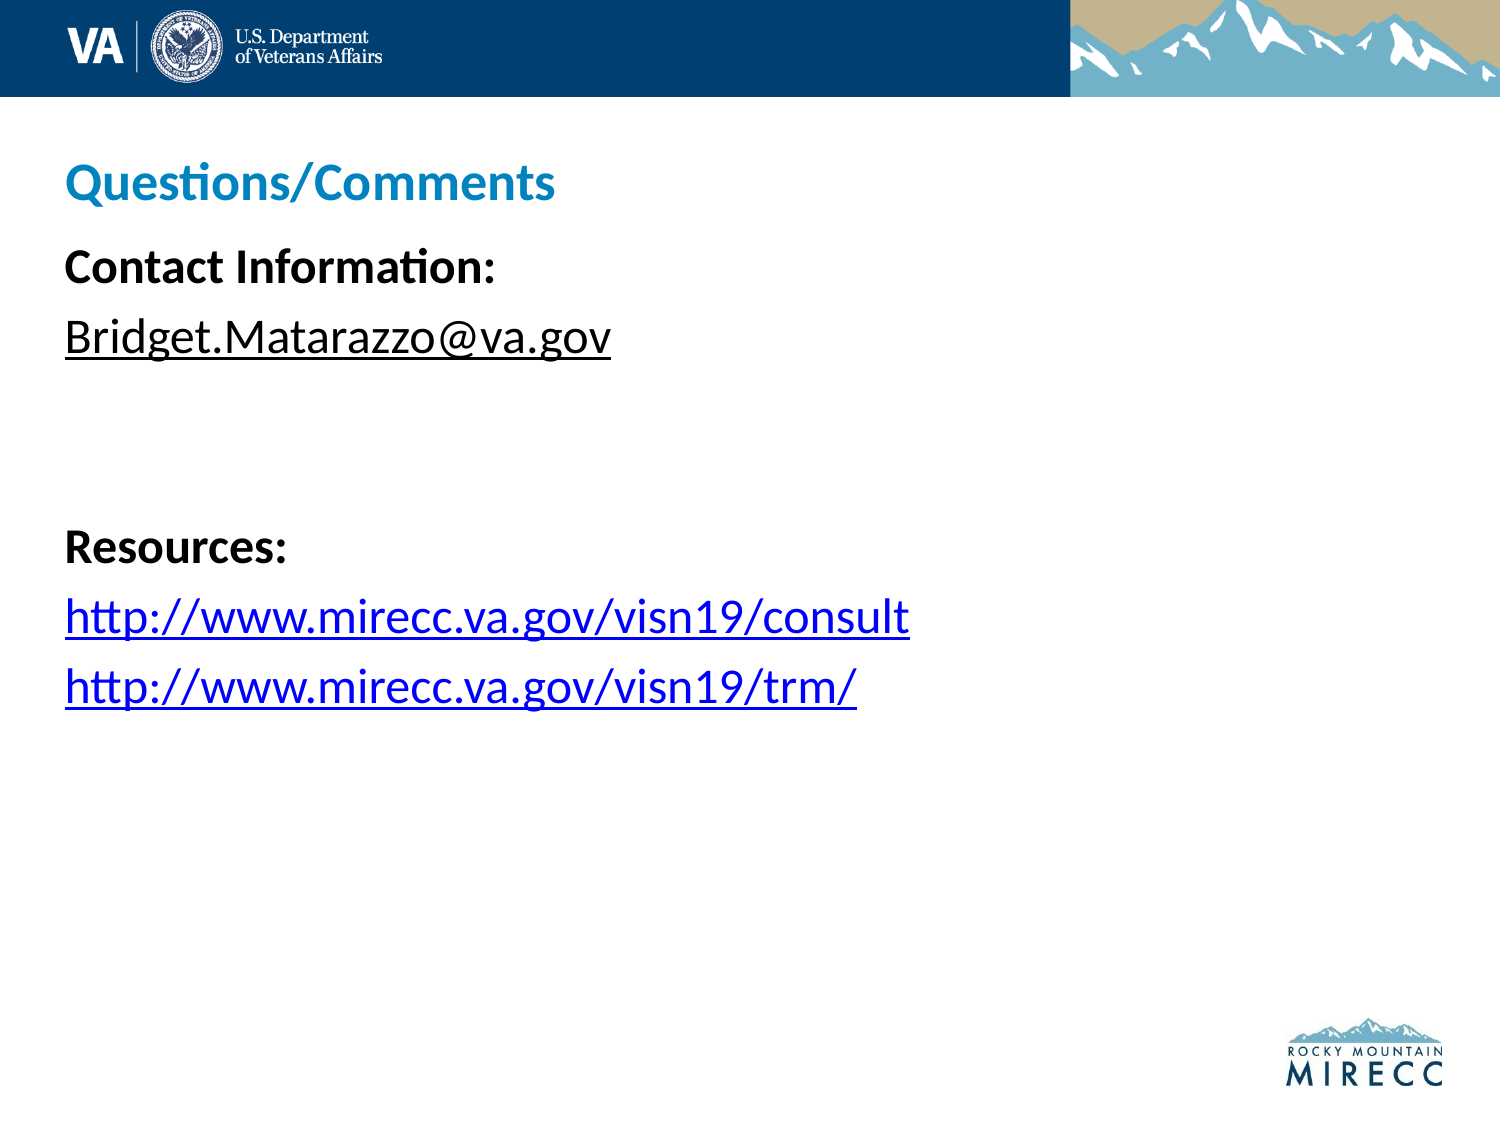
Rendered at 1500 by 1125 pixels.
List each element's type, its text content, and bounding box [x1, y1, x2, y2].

picture [0, 0, 1500, 97]
list Contact Information: Bridget.Matarazzo@va.gov Resources: http://www.mirecc.va.gov/visn19/consult http://www.mirecc.va.gov/visn19/trm/ [49, 226, 1442, 1005]
title Questions/Comments [50, 142, 1442, 227]
picture [1286, 1018, 1442, 1086]
